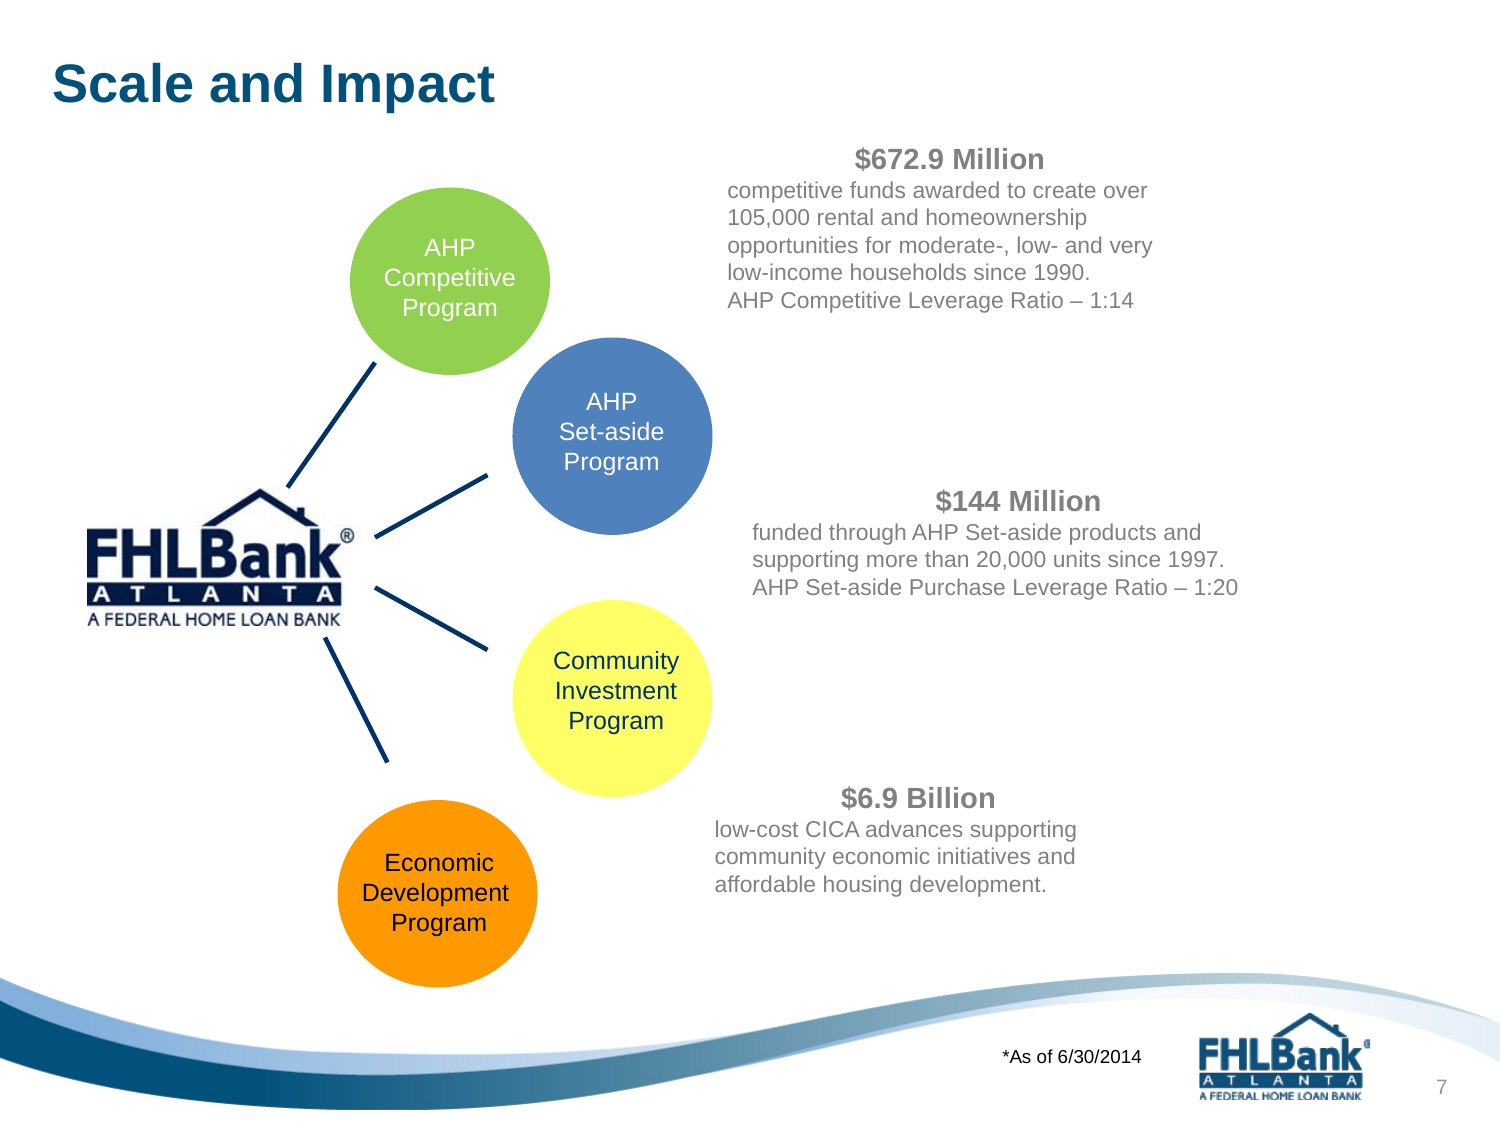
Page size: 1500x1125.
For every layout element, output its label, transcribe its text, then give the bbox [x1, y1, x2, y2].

text_box [706, 401, 713, 472]
text_box Economic Development Program [339, 839, 540, 944]
text_box [512, 403, 518, 469]
text_box [531, 337, 694, 378]
text_box [704, 658, 713, 739]
text_box $672.9 Million competitive funds awarded to create over 105,000 rental and homeownership opportunities for moderate-, low- and very low-income households since 1990. AHP Competitive Leverage Ratio – 1:14 [712, 133, 1188, 321]
slide_number 7 [1237, 1046, 1463, 1125]
picture [0, 966, 1500, 1121]
picture [1227, 1075, 1236, 1086]
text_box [374, 474, 488, 538]
text_box $6.9 Billion low-cost CICA advances supporting community economic initiatives and affordable housing development. [699, 772, 1138, 905]
text_box [512, 645, 702, 798]
text_box Community Investment Program [528, 637, 704, 743]
text_box [361, 329, 539, 378]
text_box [324, 637, 388, 763]
text_box AHP Competitive Program [350, 224, 550, 329]
text_box *As of 6/30/2014 [987, 1037, 1163, 1075]
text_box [287, 362, 376, 488]
text_box [525, 484, 700, 535]
picture [1203, 1075, 1213, 1086]
picture [87, 487, 363, 626]
title Scale and Impact [37, 24, 1350, 138]
text_box AHP Set-aside Program [518, 378, 706, 484]
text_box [374, 587, 488, 651]
text_box [534, 600, 691, 637]
text_box [368, 185, 532, 224]
text_box [353, 944, 522, 988]
text_box [356, 800, 519, 839]
text_box $144 Million funded through AHP Set-aside products and supporting more than 20,000 units since 1997. AHP Set-aside Purchase Leverage Ratio – 1:20 [737, 474, 1300, 608]
